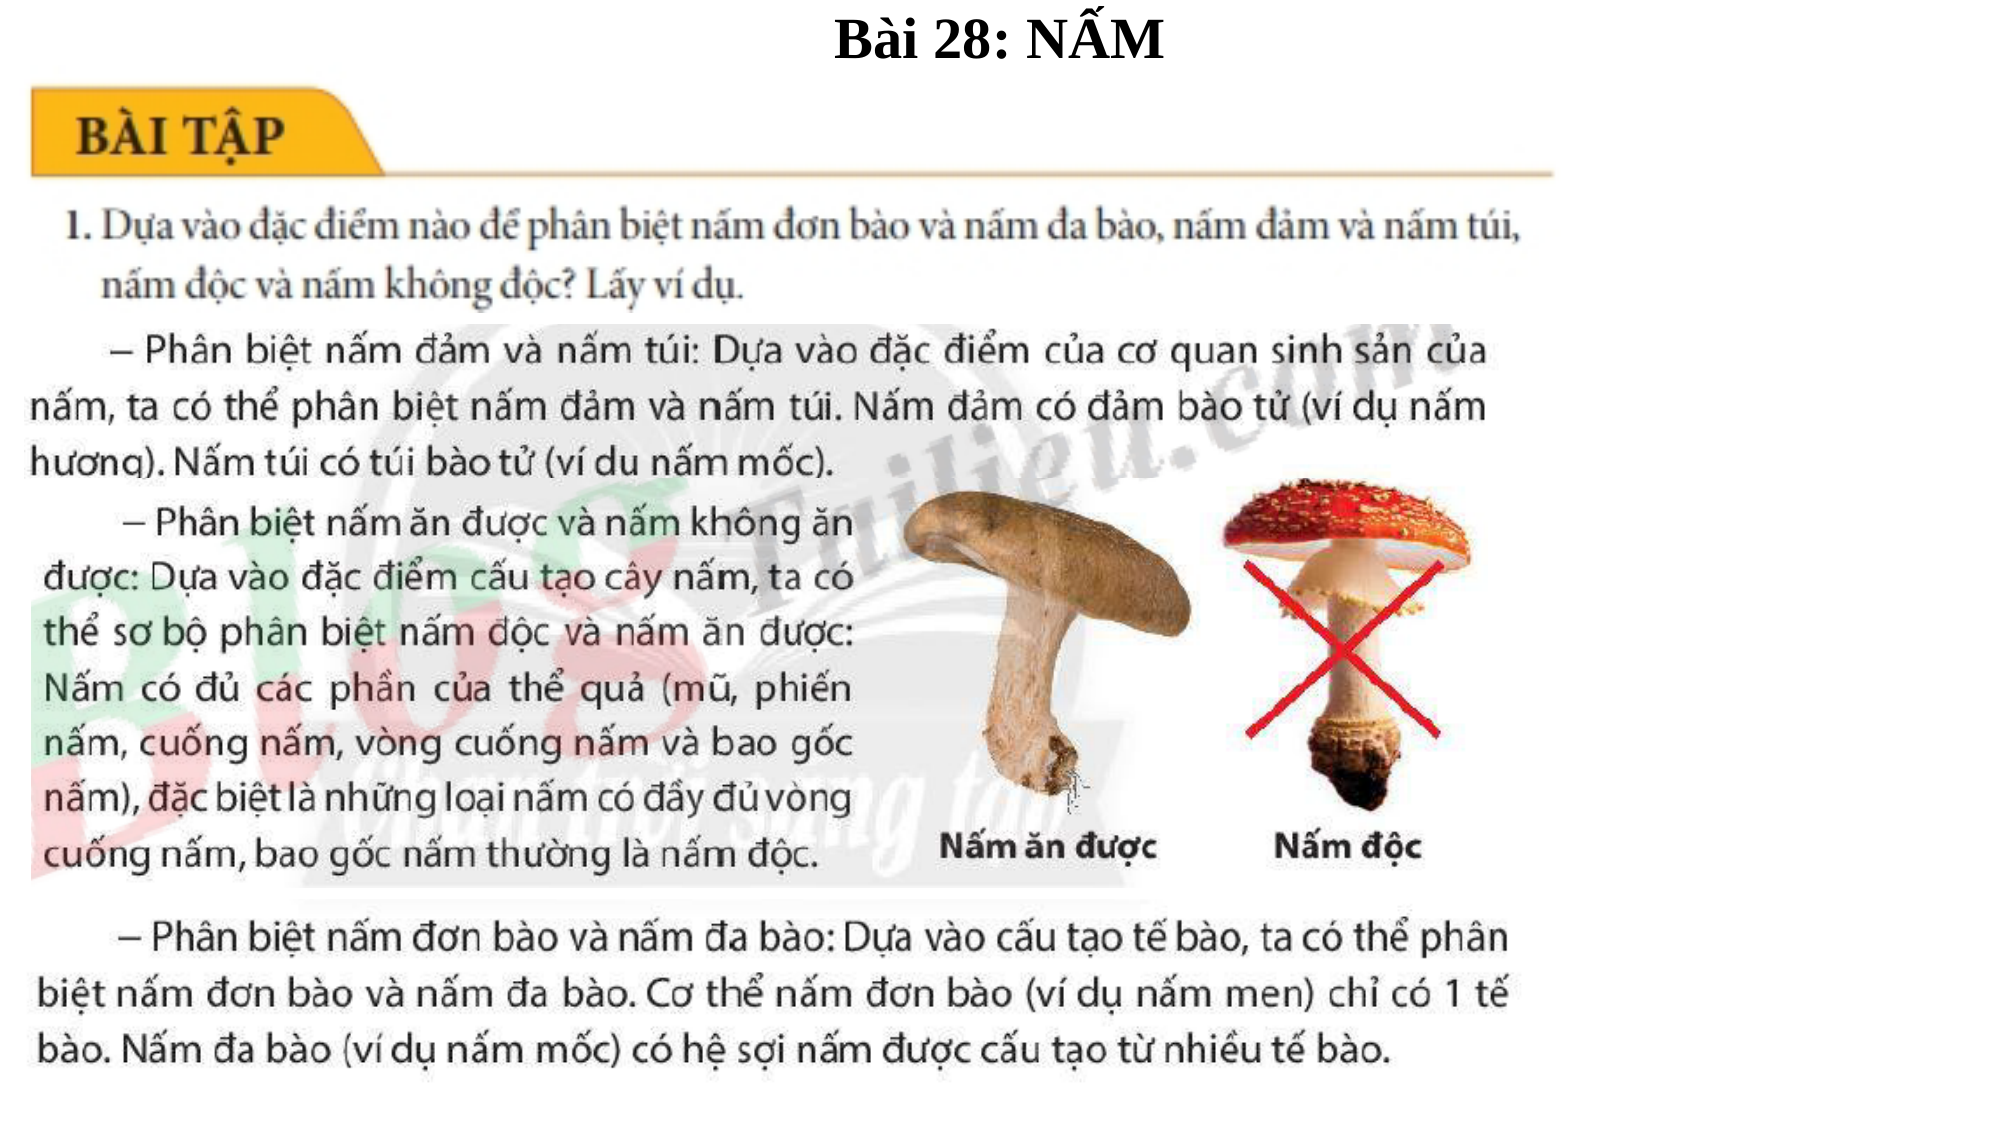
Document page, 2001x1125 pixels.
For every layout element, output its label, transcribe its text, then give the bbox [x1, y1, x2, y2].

picture [18, 62, 1575, 313]
picture [24, 324, 1506, 888]
picture [24, 899, 1525, 1088]
text_box Bài 28: NẤM [0, 0, 2000, 71]
